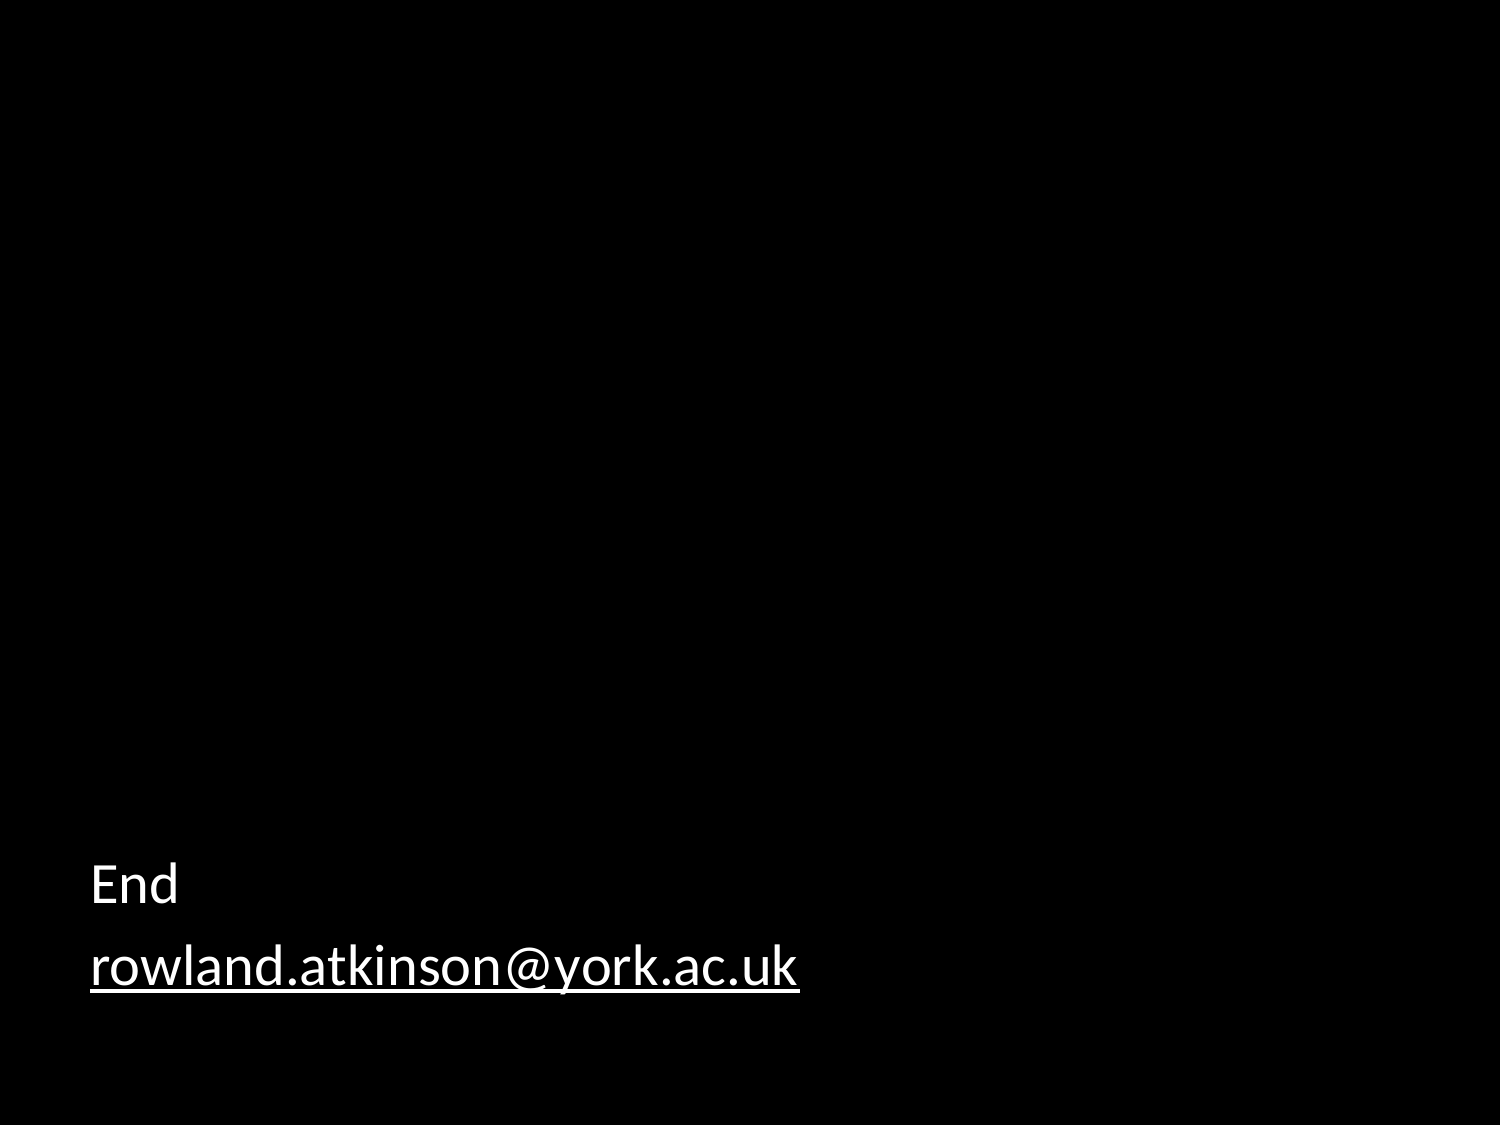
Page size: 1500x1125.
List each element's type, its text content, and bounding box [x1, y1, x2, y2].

list End rowland.atkinson@york.ac.uk [75, 262, 1425, 1005]
